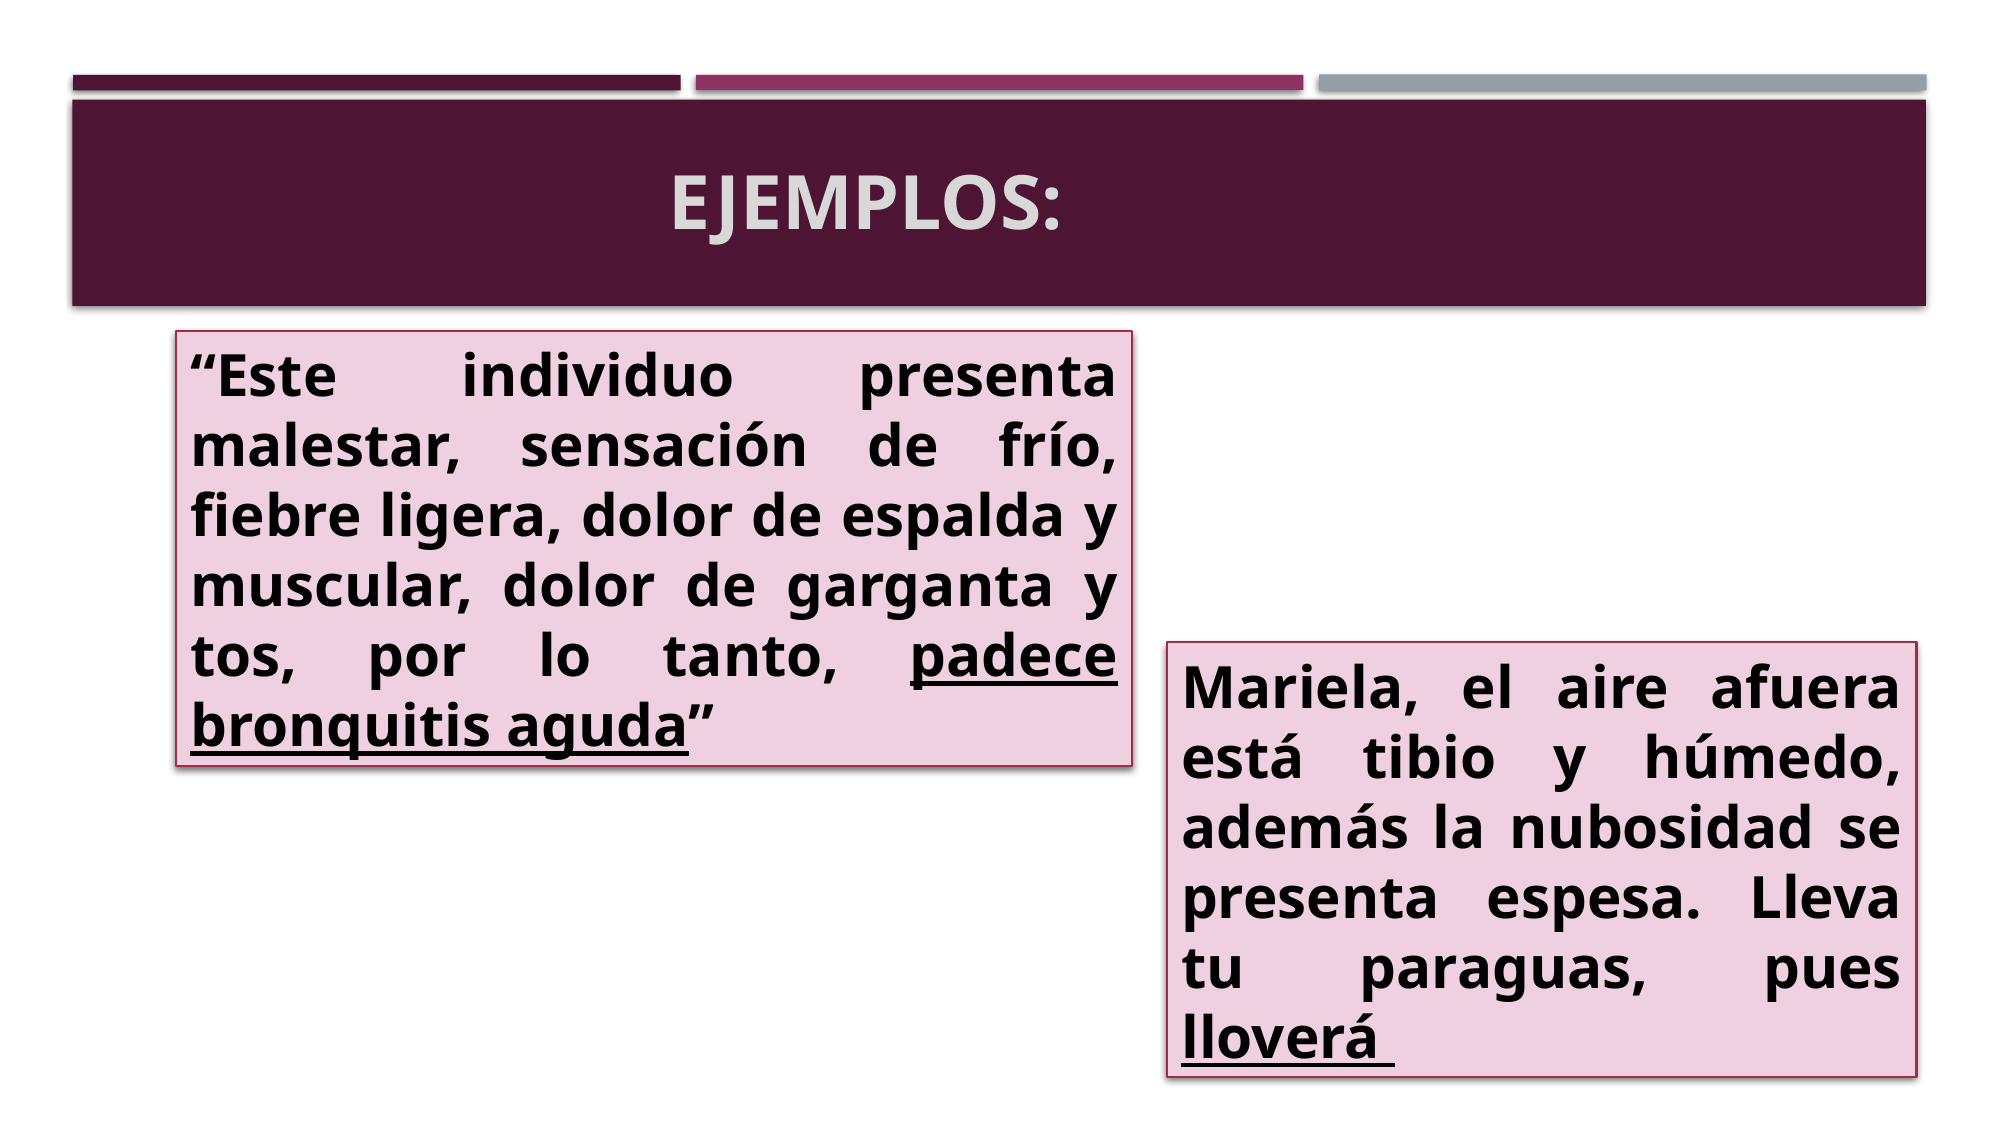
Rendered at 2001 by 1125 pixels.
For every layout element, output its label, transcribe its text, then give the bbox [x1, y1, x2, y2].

text_box Mariela, el aire afuera está tibio y húmedo, además la nubosidad se presenta espesa. Lleva tu paraguas, pues lloverá [1166, 641, 1918, 1078]
text_box “Este individuo presenta malestar, sensación de frío, fiebre ligera, dolor de espalda y muscular, dolor de garganta y tos, por lo tanto, padece bronquitis aguda” [175, 330, 1133, 767]
title EJEMPLOS: [652, 120, 1260, 254]
